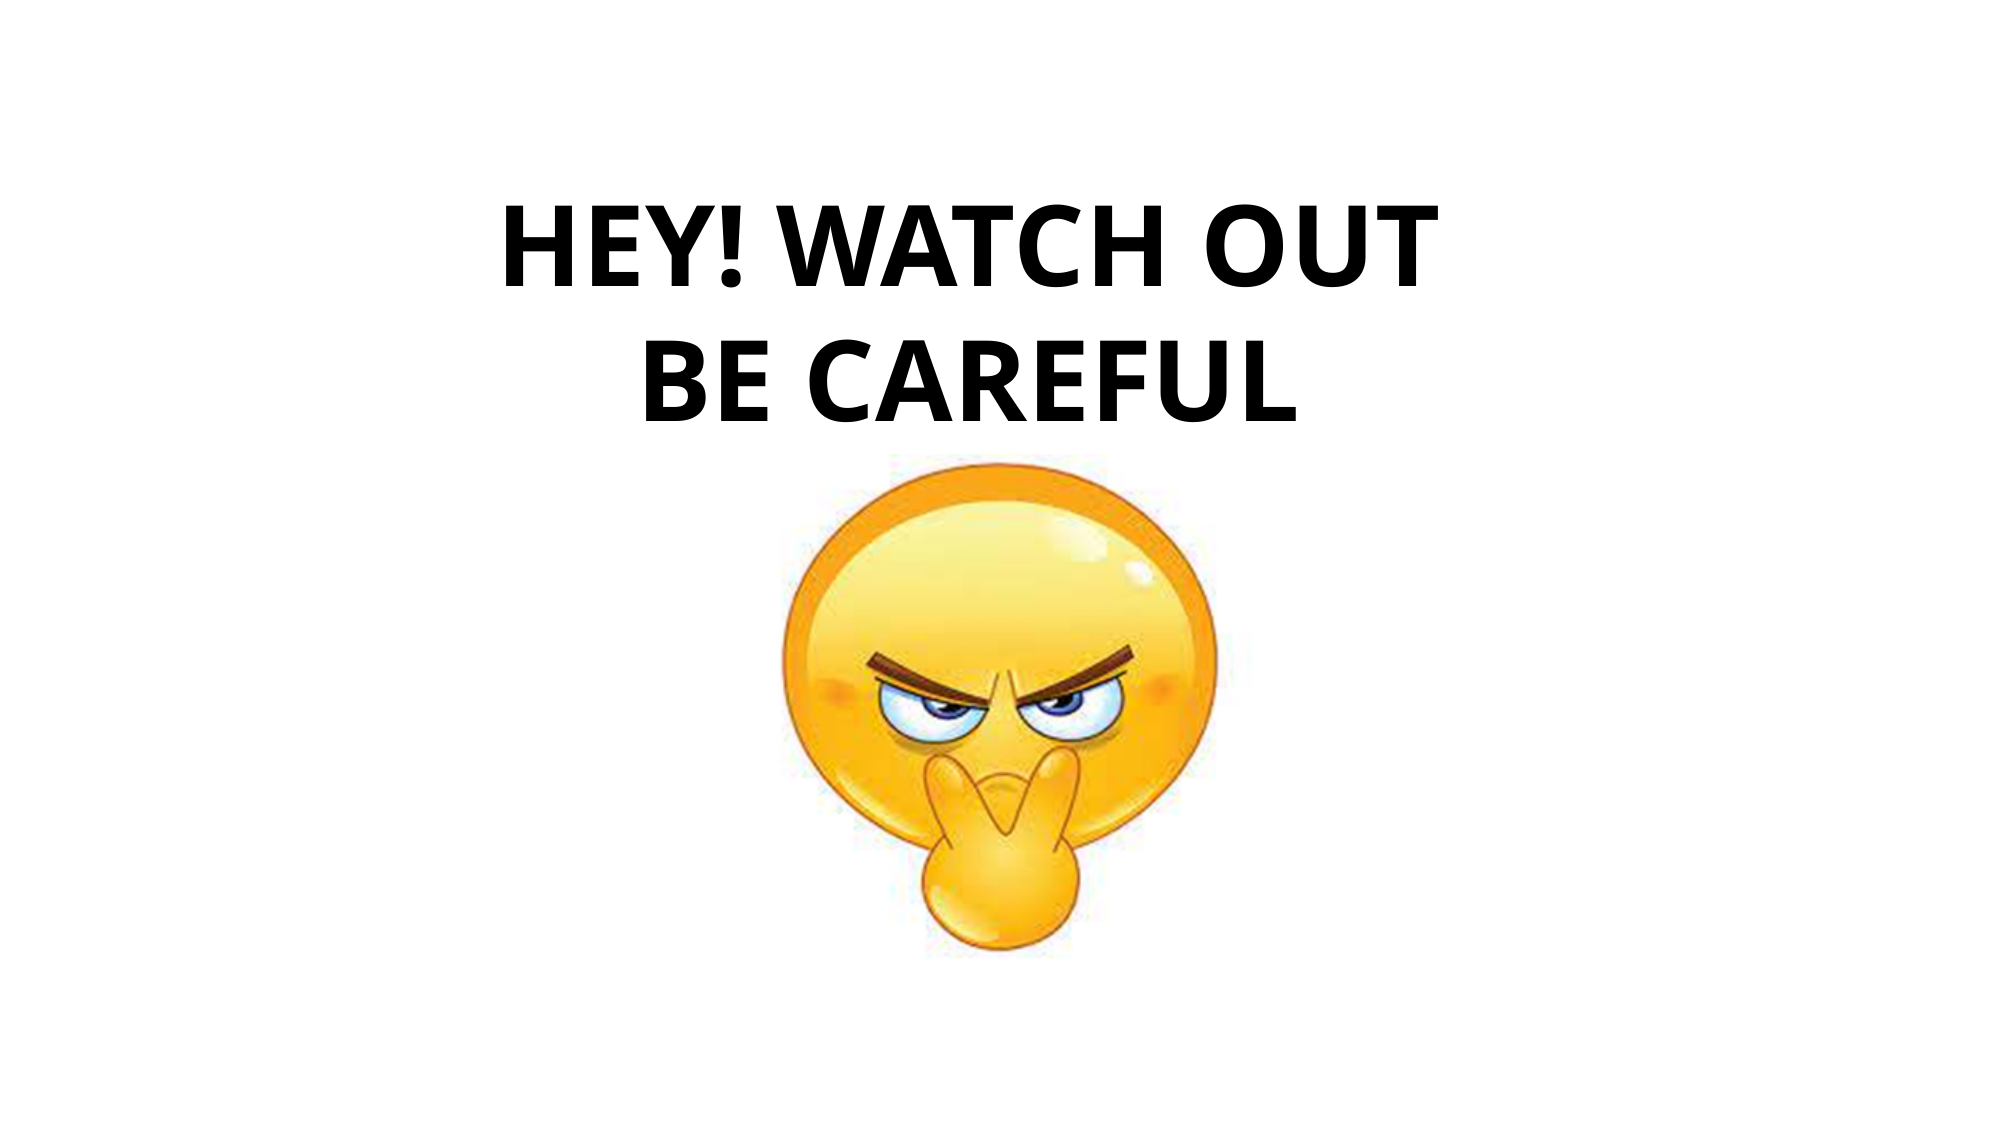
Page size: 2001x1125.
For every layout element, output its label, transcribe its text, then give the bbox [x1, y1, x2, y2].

text_box HEY! WATCH OUT BE CAREFUL [404, 166, 1533, 451]
picture [746, 453, 1254, 960]
